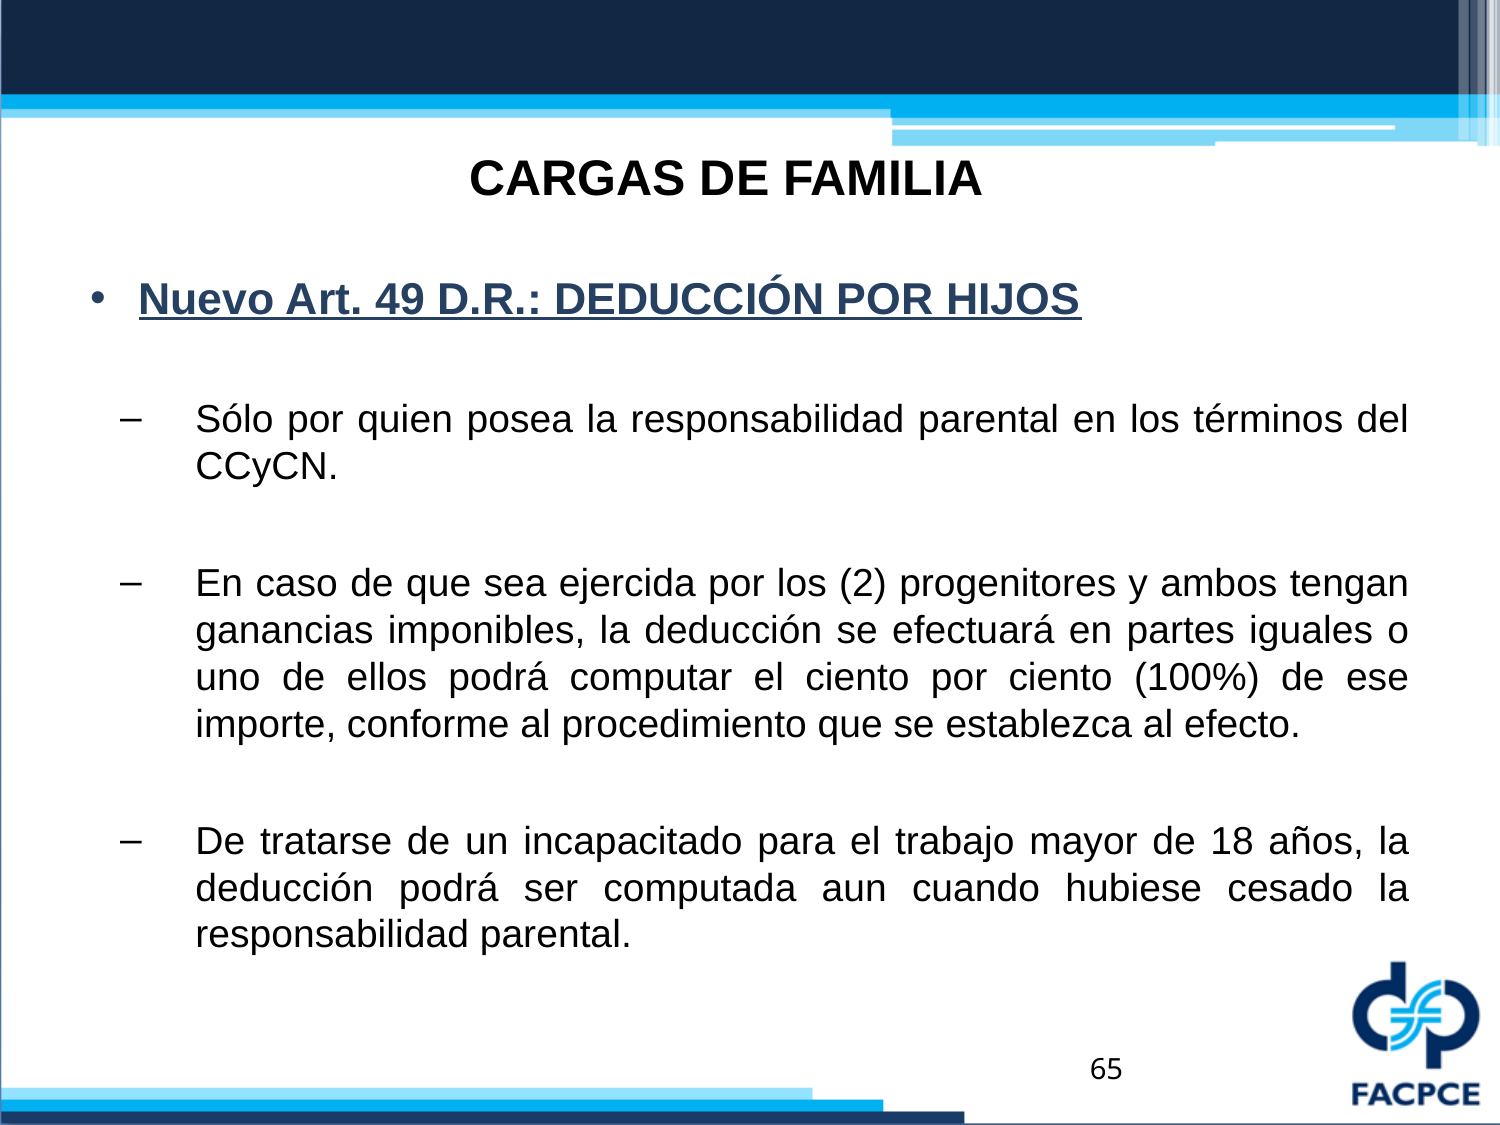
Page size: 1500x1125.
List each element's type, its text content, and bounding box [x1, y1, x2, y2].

title CARGAS DE FAMILIA [0, 93, 1454, 259]
list Nuevo Art. 49 D.R.: DEDUCCIÓN POR HIJOS Sólo por quien posea la responsabilidad parental en los términos del CCyCN. En caso de que sea ejercida por los (2) progenitores y ambos tengan ganancias imponibles, la deducción se efectuará en partes iguales o uno de ellos podrá computar el ciento por ciento (100%) de ese importe, conforme al procedimiento que se establezca al efecto. De tratarse de un incapacitado para el trabajo mayor de 18 años, la deducción podrá ser computada aun cuando hubiese cesado la responsabilidad parental. [74, 262, 1426, 1006]
picture [0, 0, 1500, 1125]
slide_number 65 [1074, 1042, 1425, 1103]
